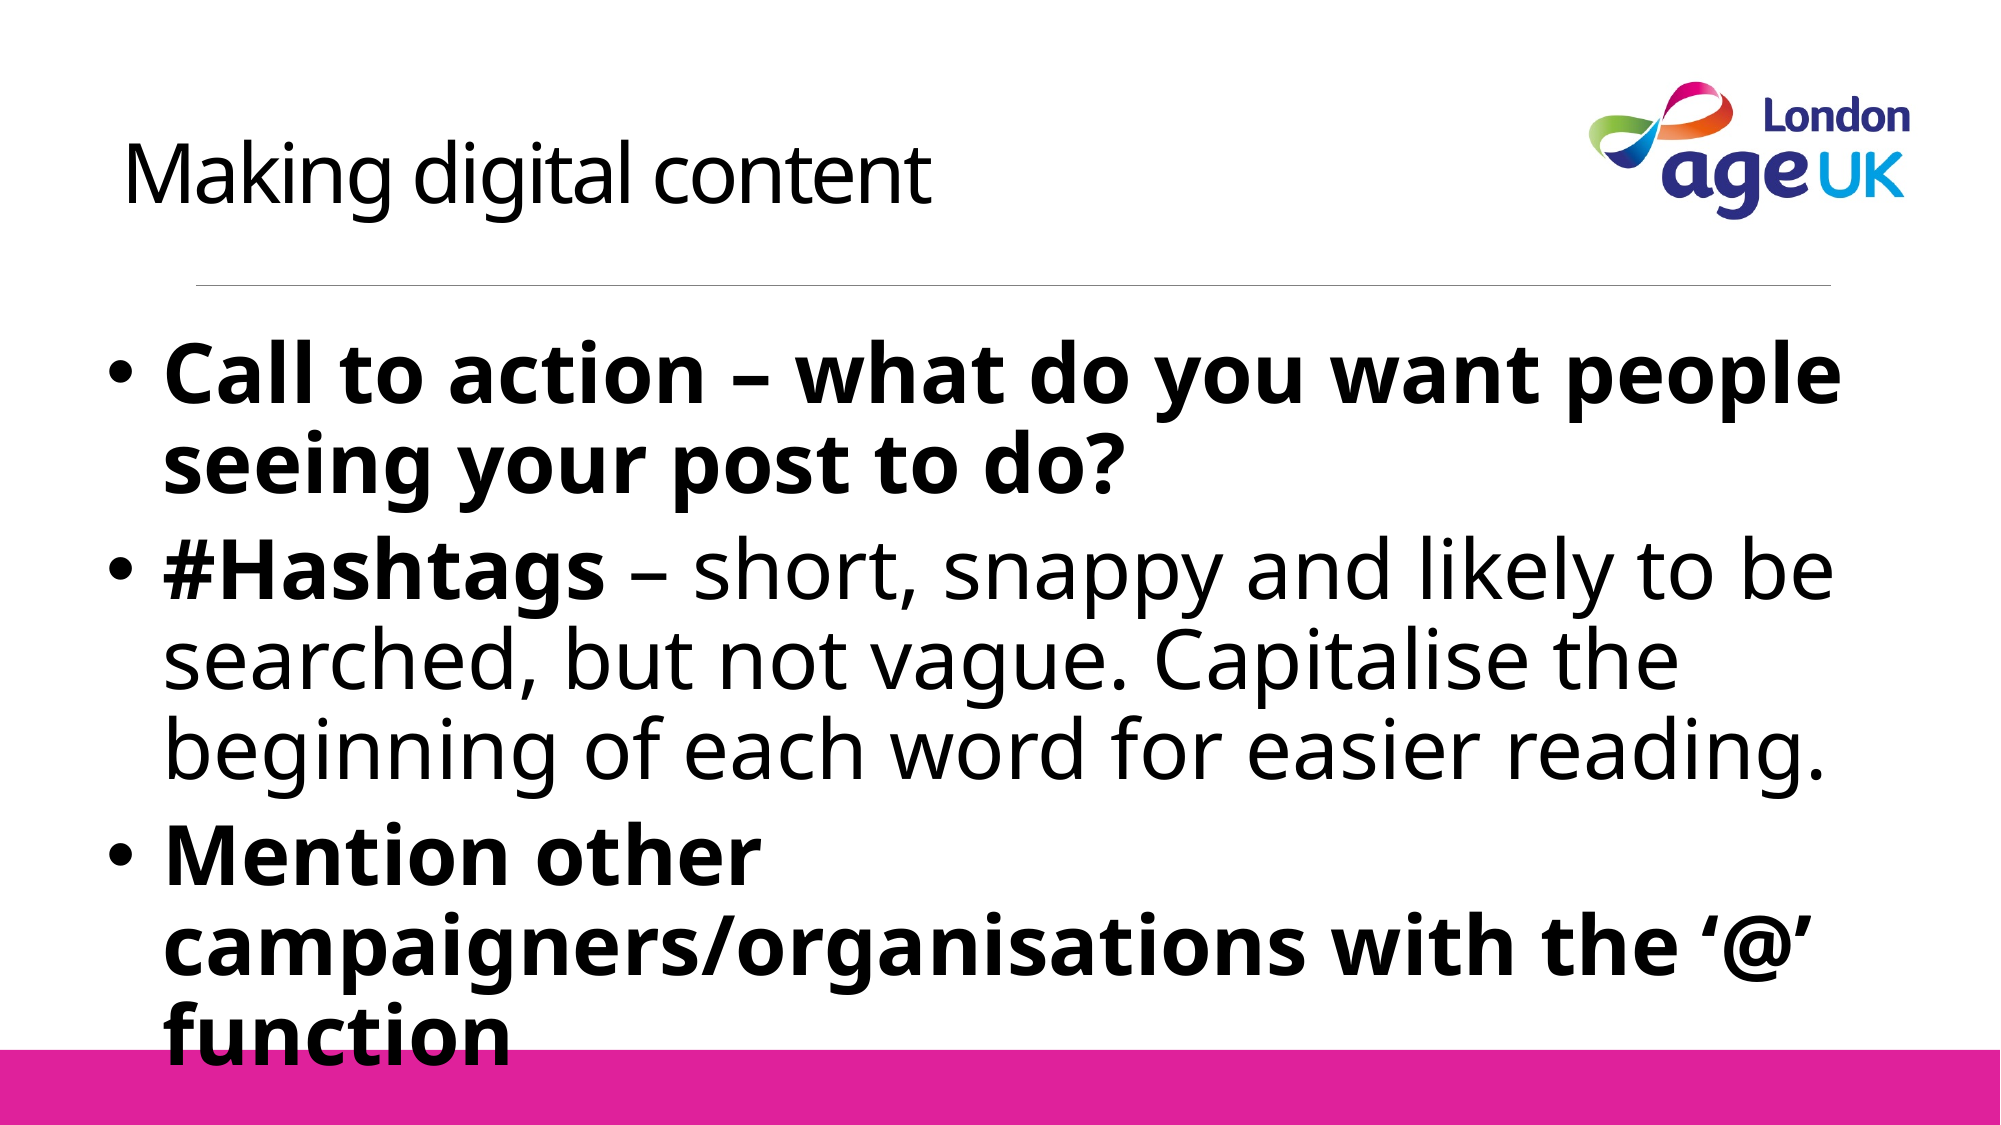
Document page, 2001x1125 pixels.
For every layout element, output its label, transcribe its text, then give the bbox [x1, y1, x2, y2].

picture [1556, 49, 1944, 252]
text_box Call to action – what do you want people seeing your post to do? #Hashtags – short, snappy and likely to be searched, but not vague. Capitalise the beginning of each word for easier reading. Mention other campaigners/organisations with the ‘@’ function [91, 323, 1909, 1101]
text_box Making digital content [105, 58, 1544, 301]
